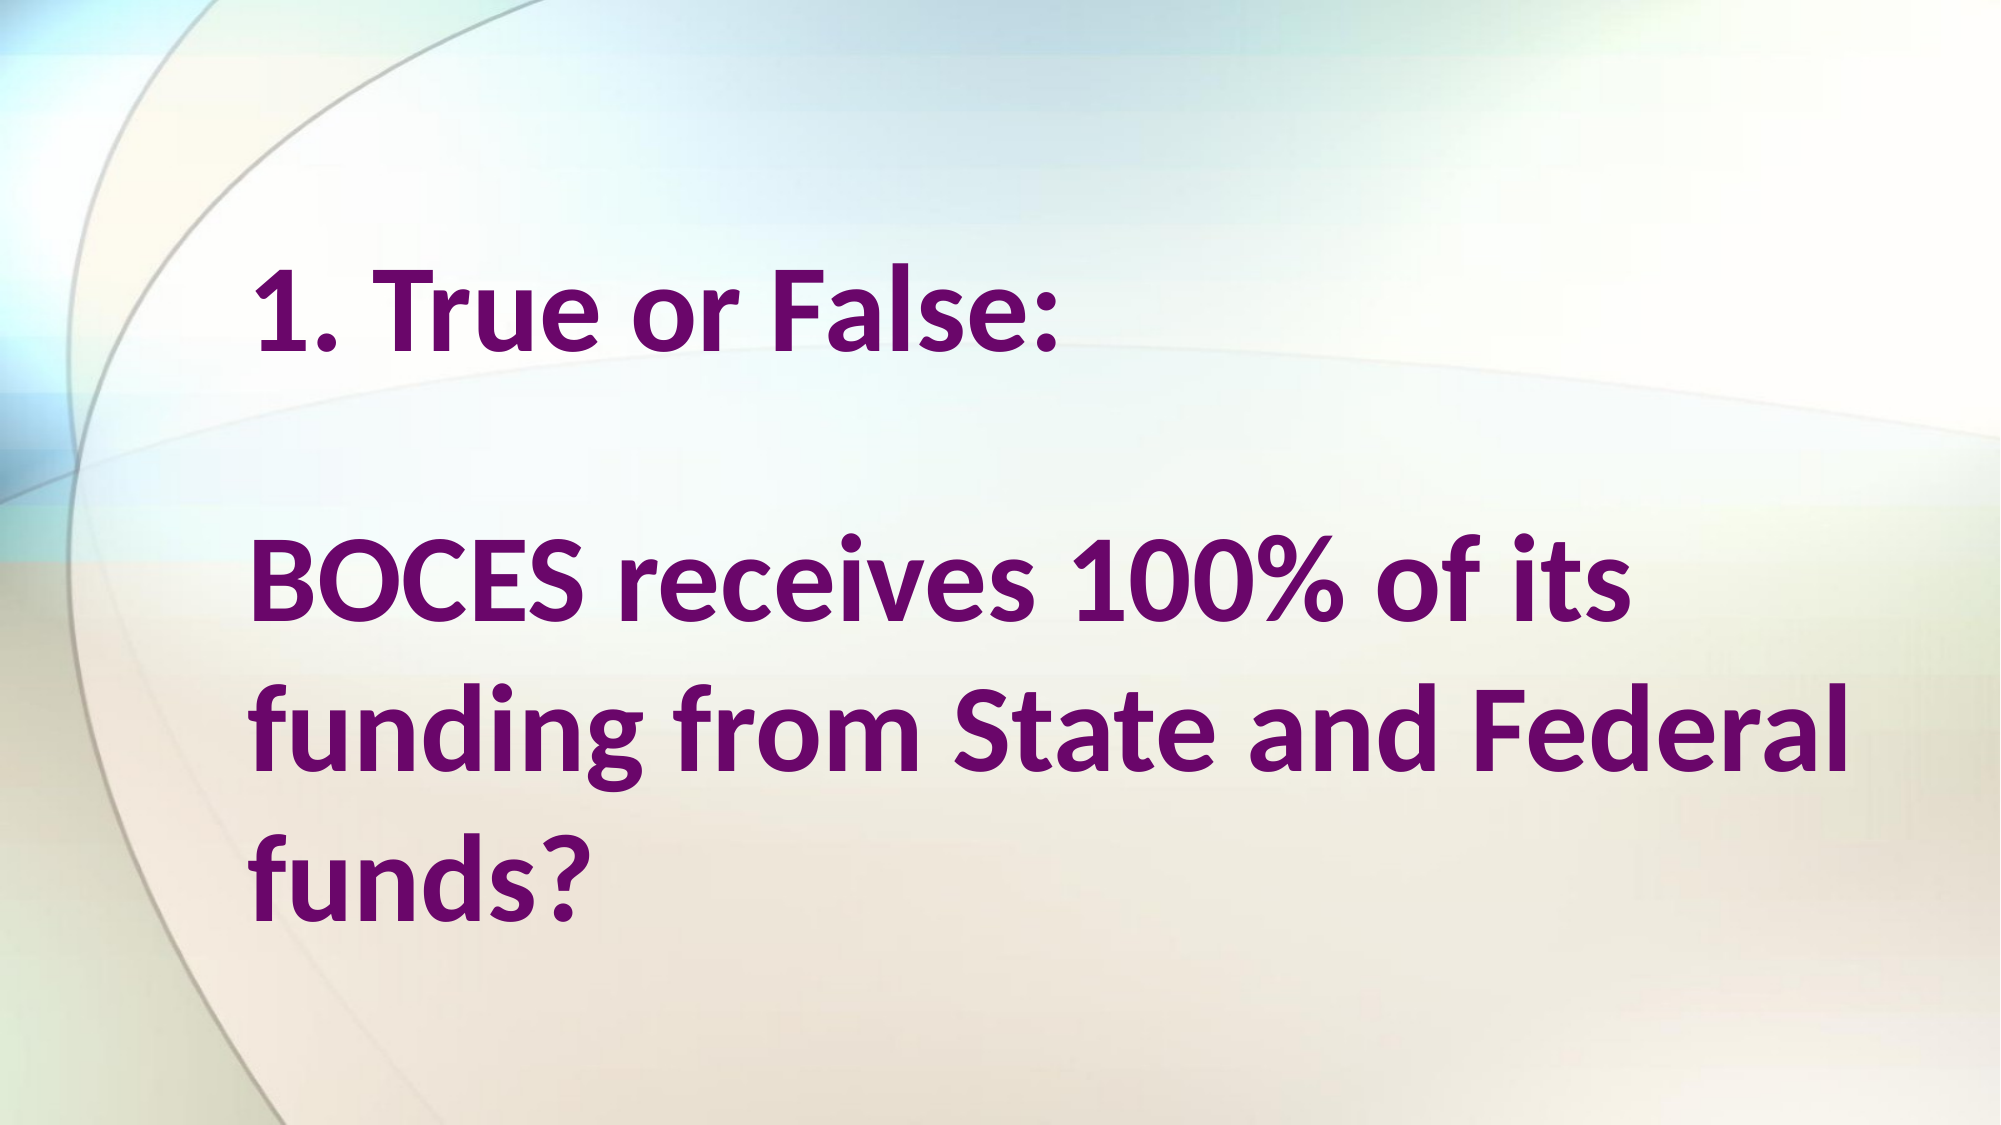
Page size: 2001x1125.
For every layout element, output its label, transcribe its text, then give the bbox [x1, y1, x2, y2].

title 1. True or False: BOCES receives 100% of its funding from State and Federal funds? [232, 189, 1926, 985]
picture [0, 0, 2001, 1125]
